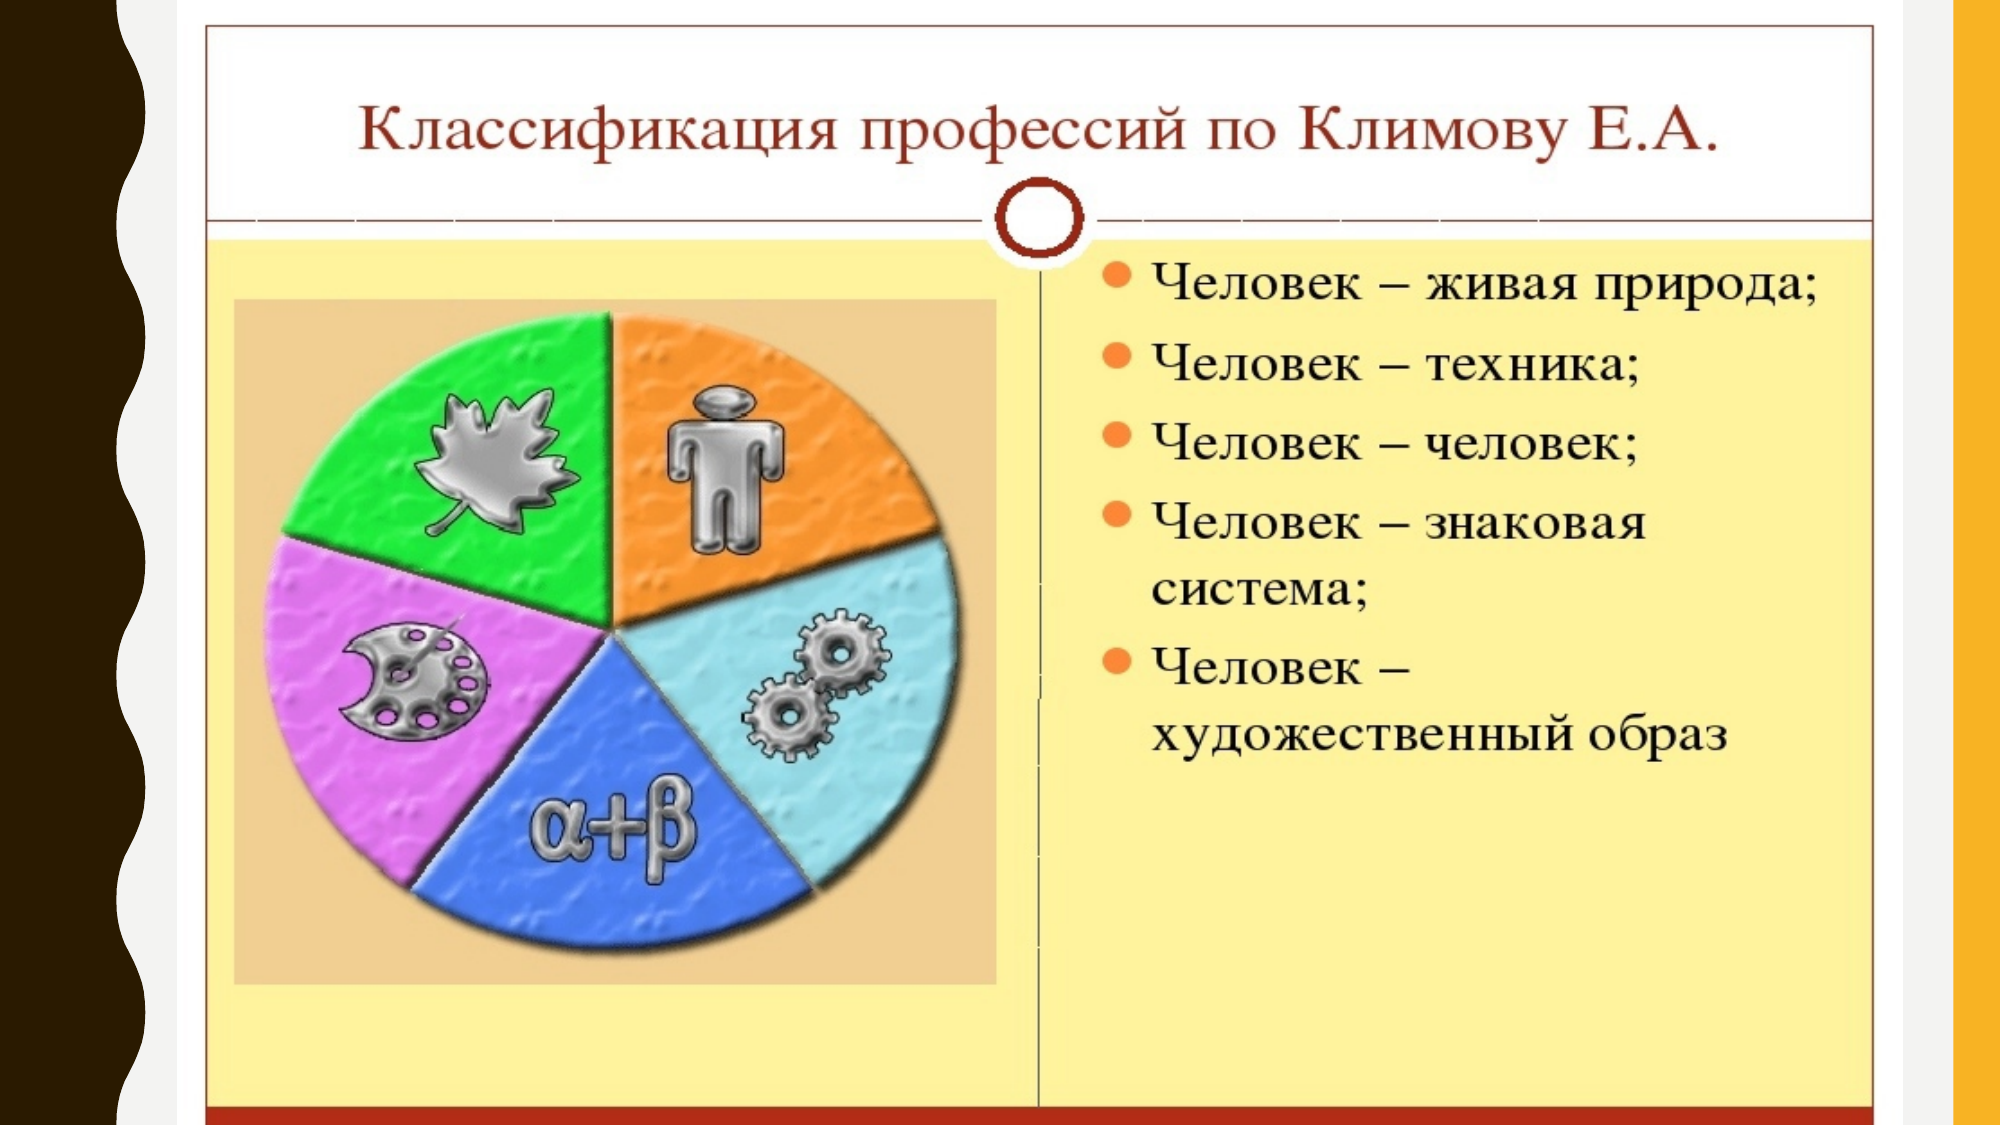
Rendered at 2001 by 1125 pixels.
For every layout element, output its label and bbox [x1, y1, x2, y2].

list [177, 0, 1903, 1125]
